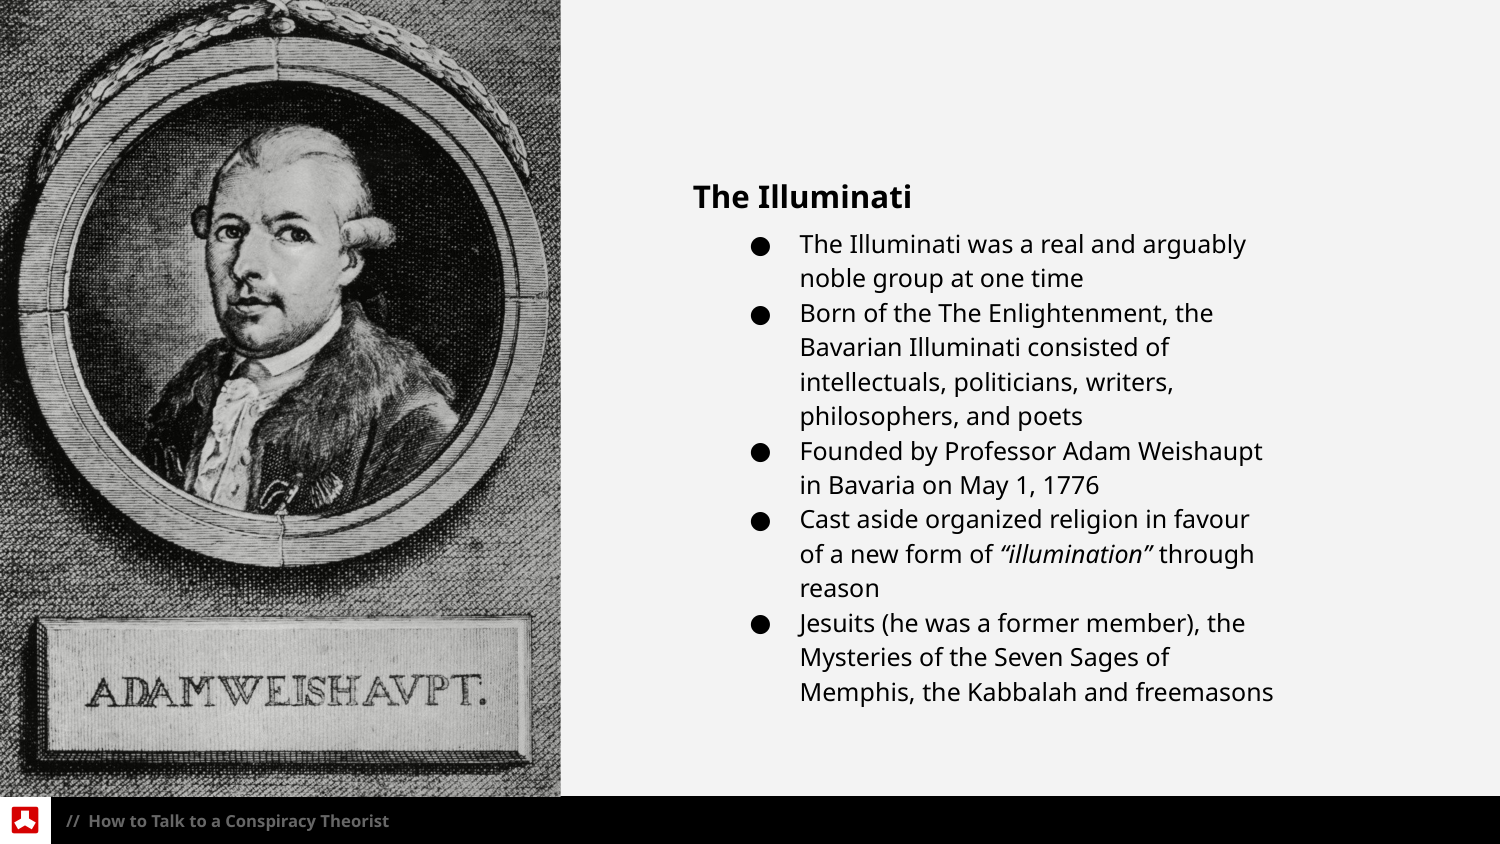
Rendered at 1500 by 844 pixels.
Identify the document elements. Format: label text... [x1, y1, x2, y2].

text_box The Illuminati was a real and arguably noble group at one time Born of the The Enlightenment, the Bavarian Illuminati consisted of intellectuals, politicians, writers, philosophers, and poets Founded by Professor Adam Weishaupt in Bavaria on May 1, 1776 Cast aside organized religion in favour of a new form of “illumination” through reason Jesuits (he was a former member), the Mysteries of the Seven Sages of Memphis, the Kabbalah and freemasons [709, 209, 1295, 682]
text_box The Illuminati [677, 162, 1263, 251]
picture [0, 0, 561, 797]
picture [10, 805, 40, 835]
